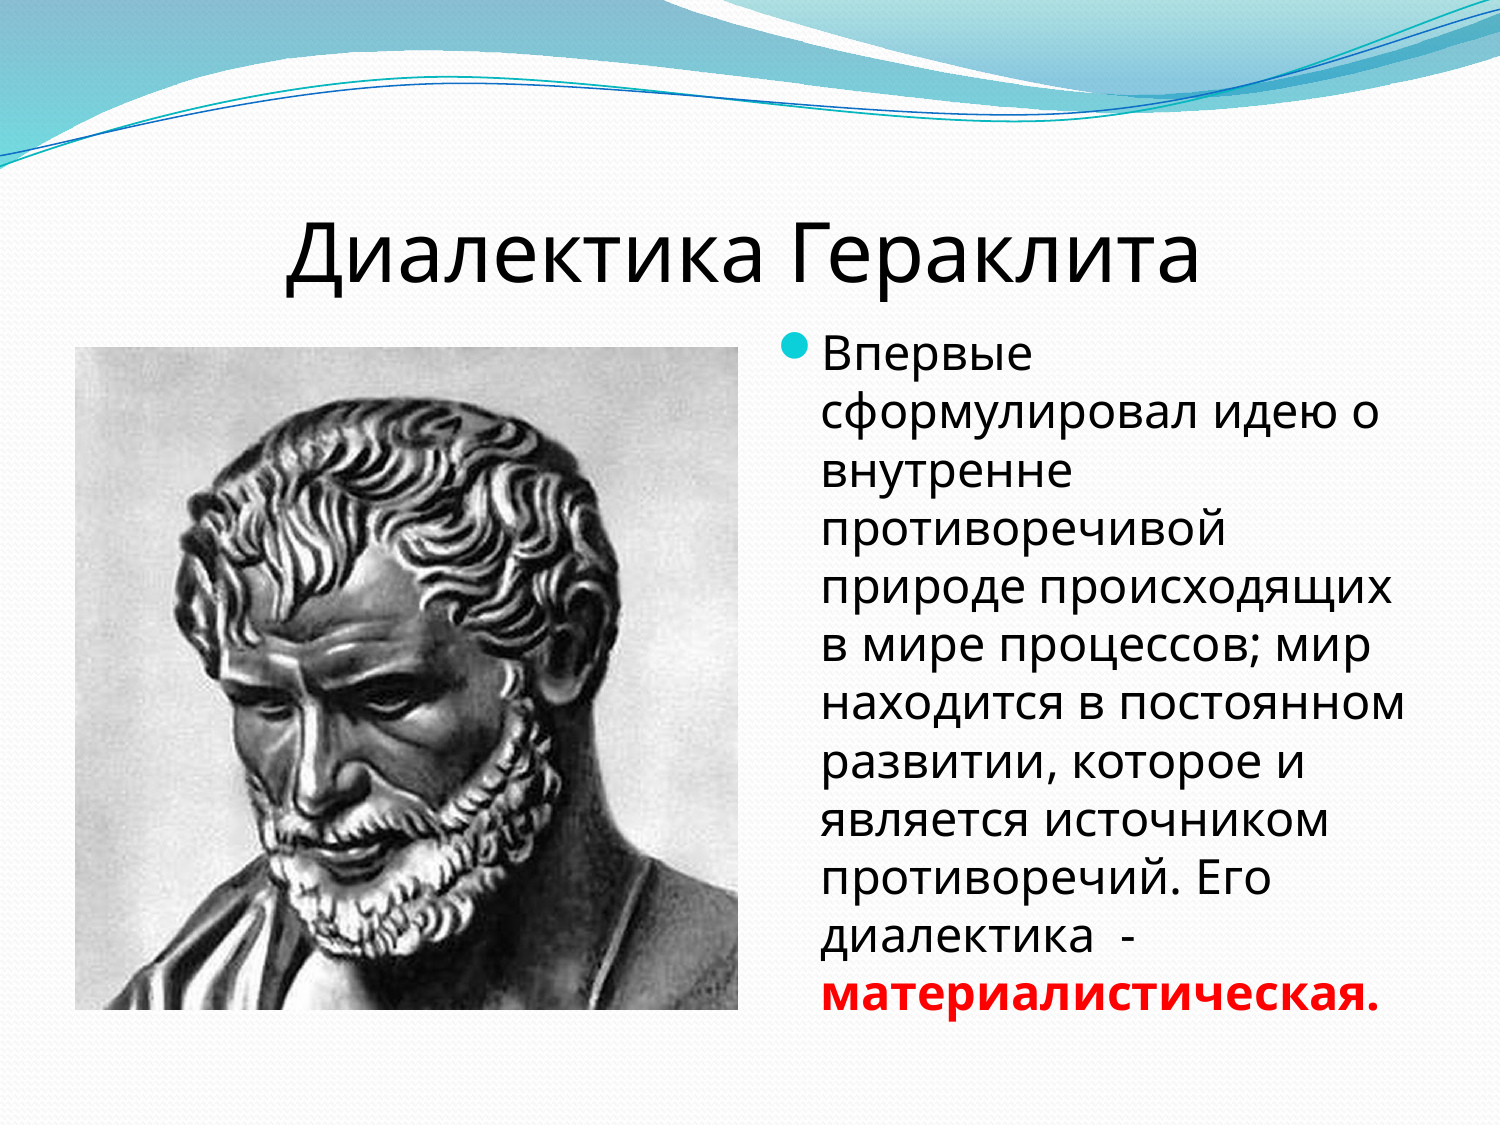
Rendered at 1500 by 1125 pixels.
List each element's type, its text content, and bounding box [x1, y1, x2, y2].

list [74, 347, 738, 1011]
list Впервые сформулировал идею о внутренне противоречивой природе происходящих в мире процессов; мир находится в постоянном развитии, которое и является источником противоречий. Его диалектика - материалистическая. [762, 314, 1425, 1043]
title Диалектика Гераклита [75, 115, 1425, 303]
